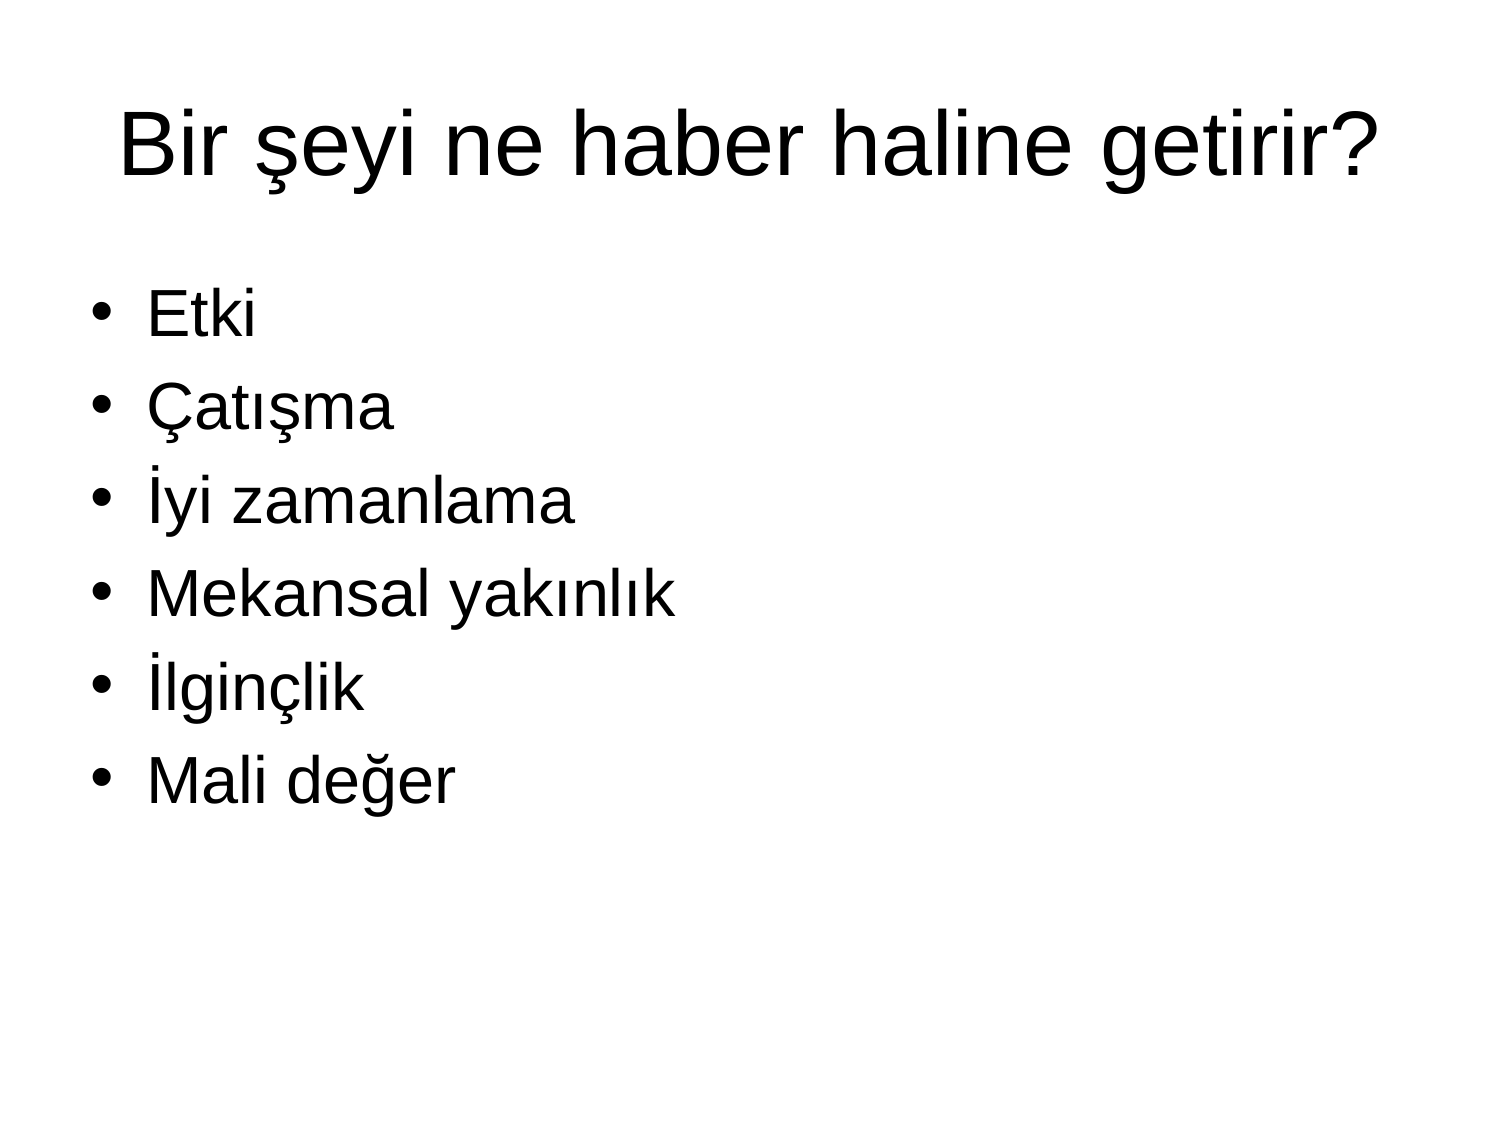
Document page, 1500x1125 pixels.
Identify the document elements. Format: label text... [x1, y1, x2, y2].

list Etki Çatışma İyi zamanlama Mekansal yakınlık İlginçlik Mali değer [75, 262, 1425, 1005]
title Bir şeyi ne haber haline getirir? [75, 45, 1425, 233]
